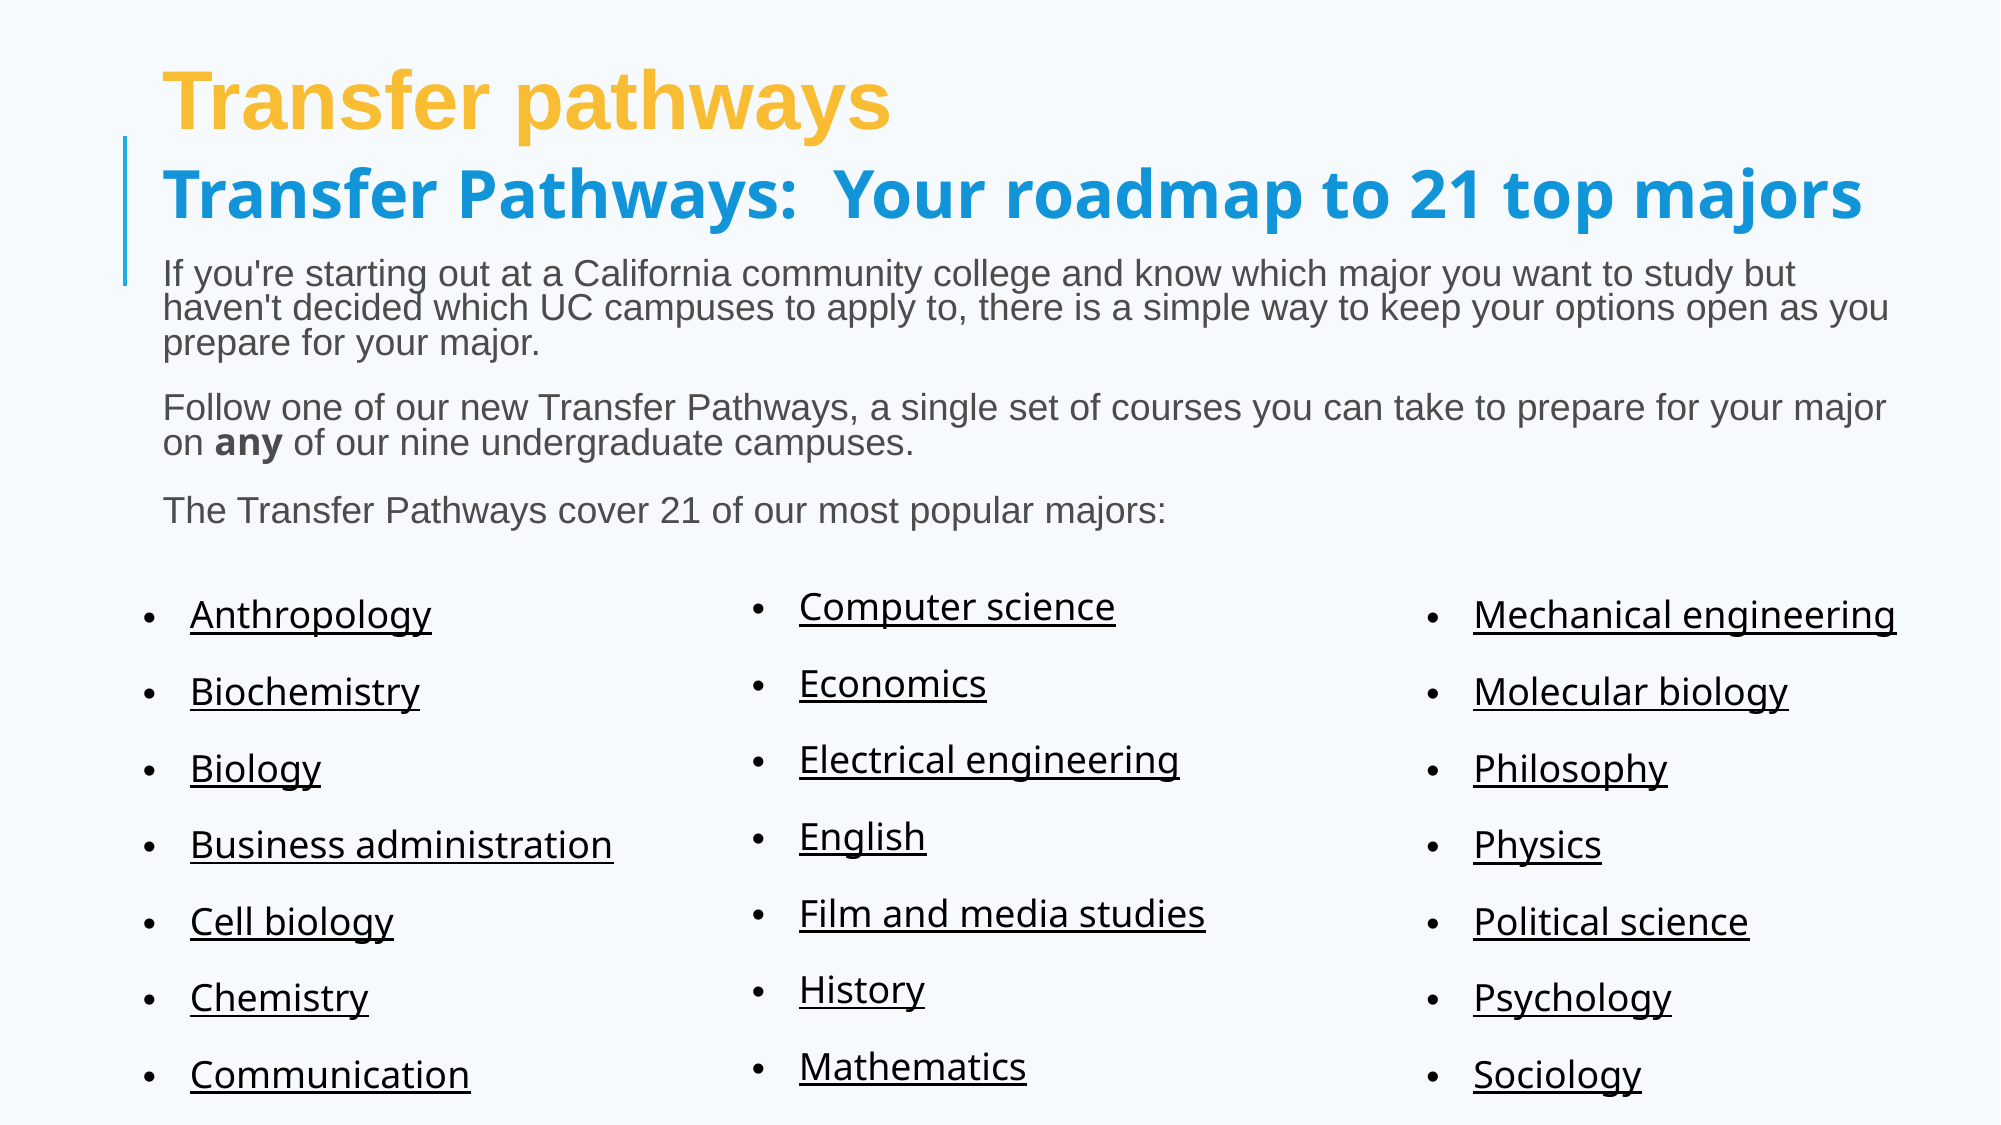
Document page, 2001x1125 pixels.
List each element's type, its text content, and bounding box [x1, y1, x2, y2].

text_box Anthropology Biochemistry Biology Business administration Cell biology Chemistry Communication [128, 558, 737, 1110]
text_box Computer science Economics Electrical engineering English Film and media studies History Mathematics [737, 550, 1221, 1125]
text_box Mechanical engineering Molecular biology Philosophy Physics Political science Psychology Sociology [1411, 558, 1912, 1125]
text_box Transfer pathways Transfer Pathways: Your roadmap to 21 top majors If you're starting out at a California community college and know which major you want to study but haven't decided which UC campuses to apply to, there is a simple way to keep your options open as you prepare for your major. Follow one of our new Transfer Pathways, a single set of courses you can take to prepare for your major on any of our nine undergraduate campuses. The Transfer Pathways cover 21 of our most popular majors: [147, 31, 1941, 660]
